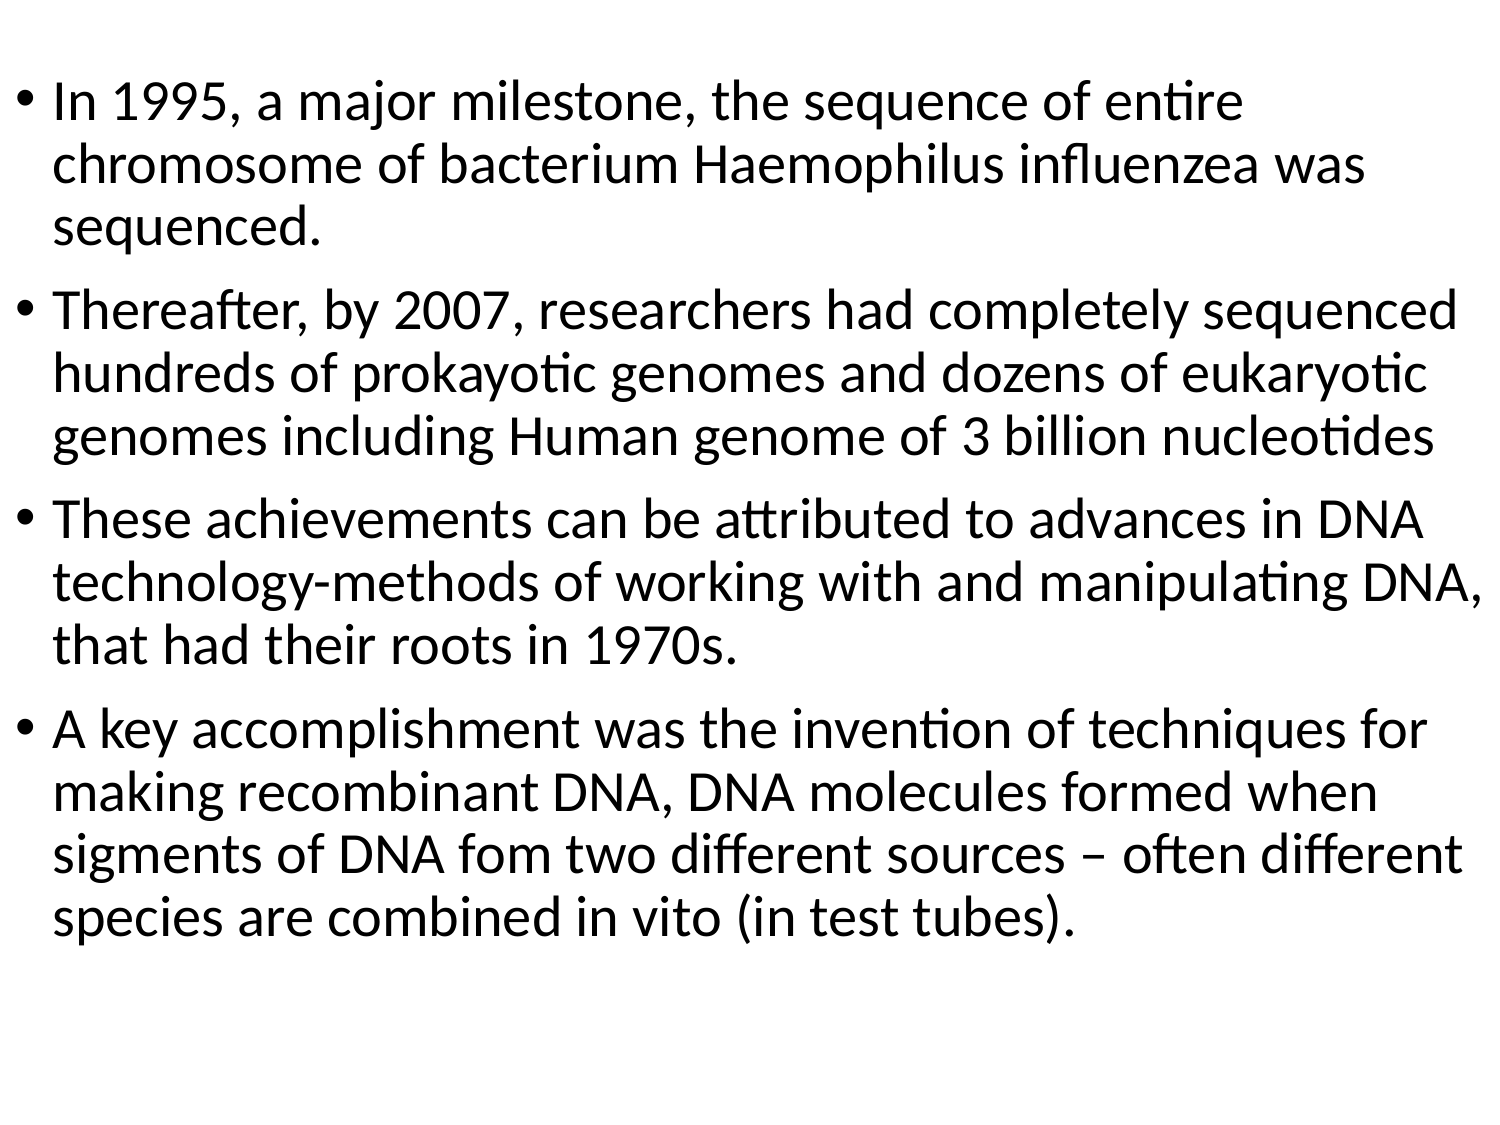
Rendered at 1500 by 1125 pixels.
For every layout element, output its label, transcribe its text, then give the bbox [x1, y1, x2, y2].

list In 1995, a major milestone, the sequence of entire chromosome of bacterium Haemophilus influenzea was sequenced. Thereafter, by 2007, researchers had completely sequenced hundreds of prokayotic genomes and dozens of eukaryotic genomes including Human genome of 3 billion nucleotides These achievements can be attributed to advances in DNA technology-methods of working with and manipulating DNA, that had their roots in 1970s. A key accomplishment was the invention of techniques for making recombinant DNA, DNA molecules formed when sigments of DNA fom two different sources – often different species are combined in vito (in test tubes). [0, 62, 1500, 1125]
